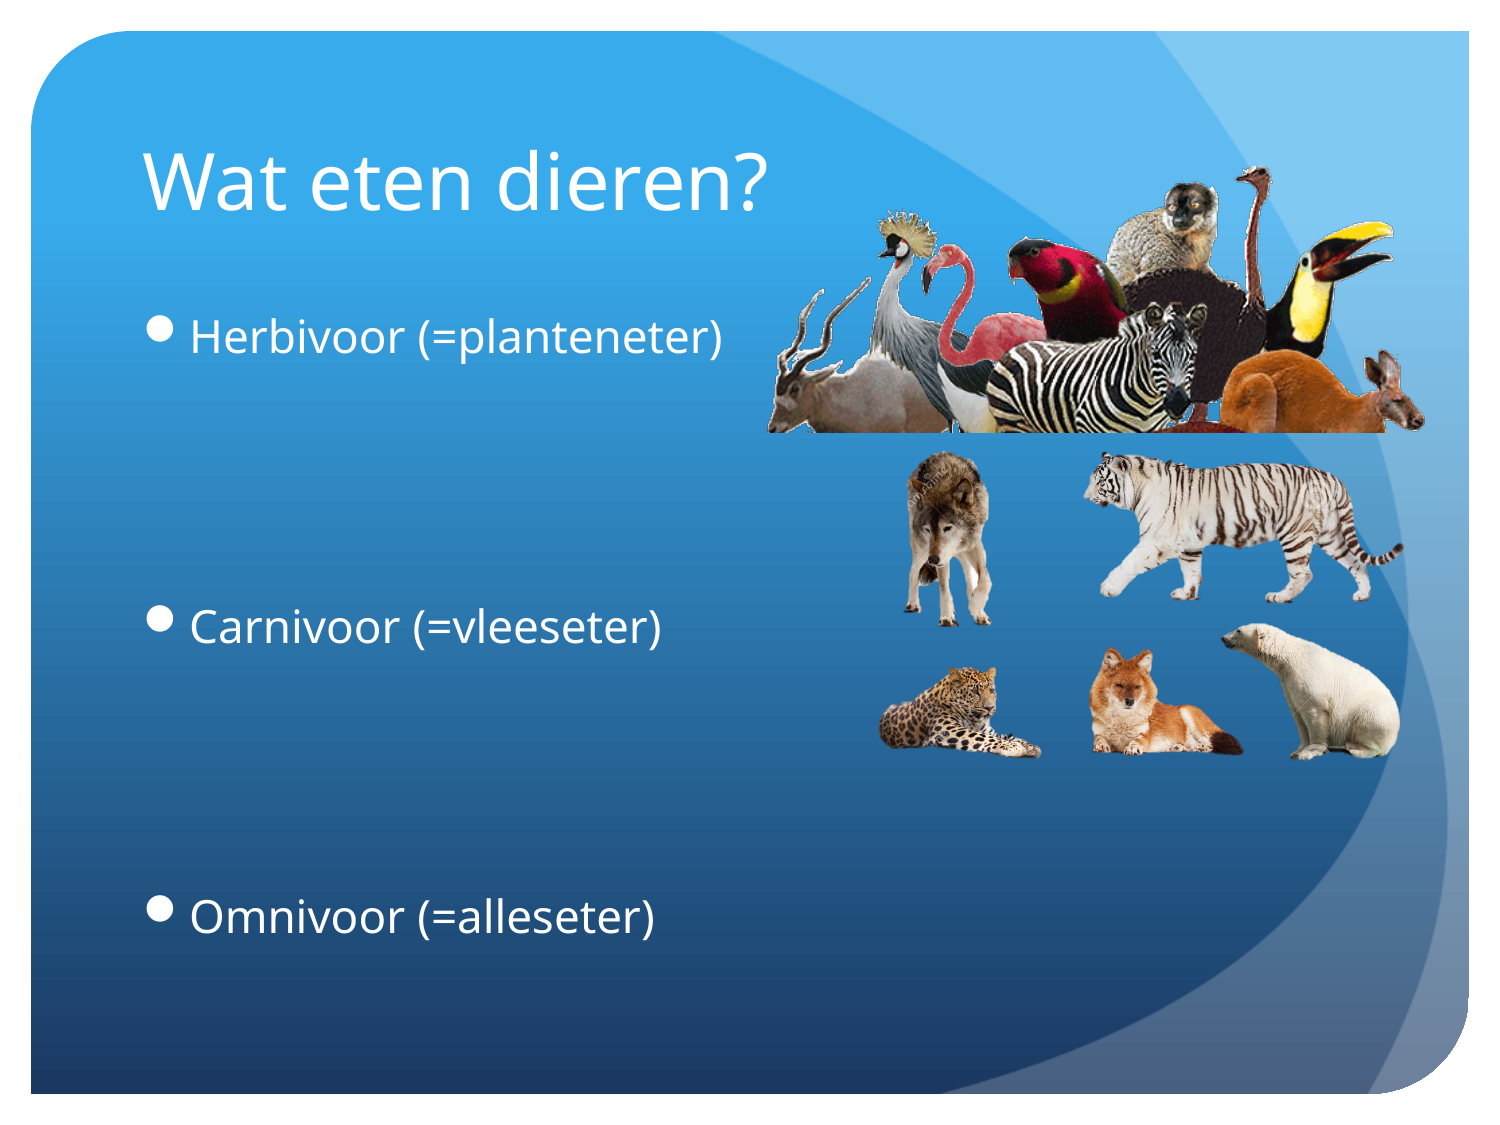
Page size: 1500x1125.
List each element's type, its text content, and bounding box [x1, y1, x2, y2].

title Wat eten dieren? [127, 62, 1372, 234]
picture [24, 30, 1473, 1094]
list Herbivoor (=planteneter) Carnivoor (=vleeseter) Omnivoor (=alleseter) [127, 299, 1372, 991]
